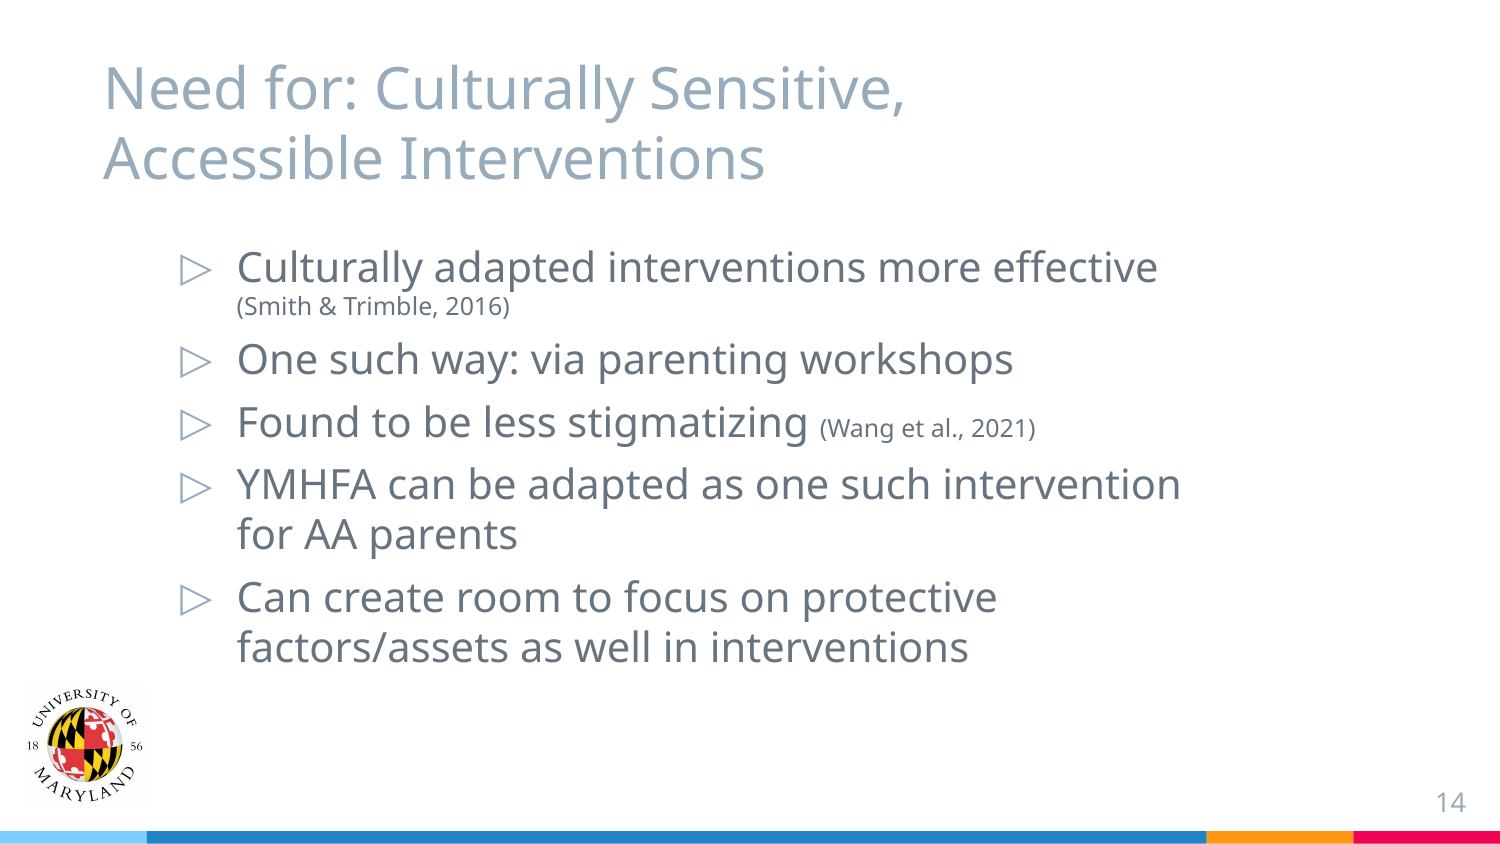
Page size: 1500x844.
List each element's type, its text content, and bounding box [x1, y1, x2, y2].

slide_number 14 [1391, 770, 1482, 822]
picture [23, 685, 149, 809]
title Need for: Culturally Sensitive, Accessible Interventions [88, 65, 1452, 206]
list Culturally adapted interventions more effective (Smith & Trimble, 2016) One such way: via parenting workshops Found to be less stigmatizing (Wang et al., 2021) YMHFA can be adapted as one such intervention for AA parents Can create room to focus on protective factors/assets as well in interventions [146, 225, 1207, 809]
